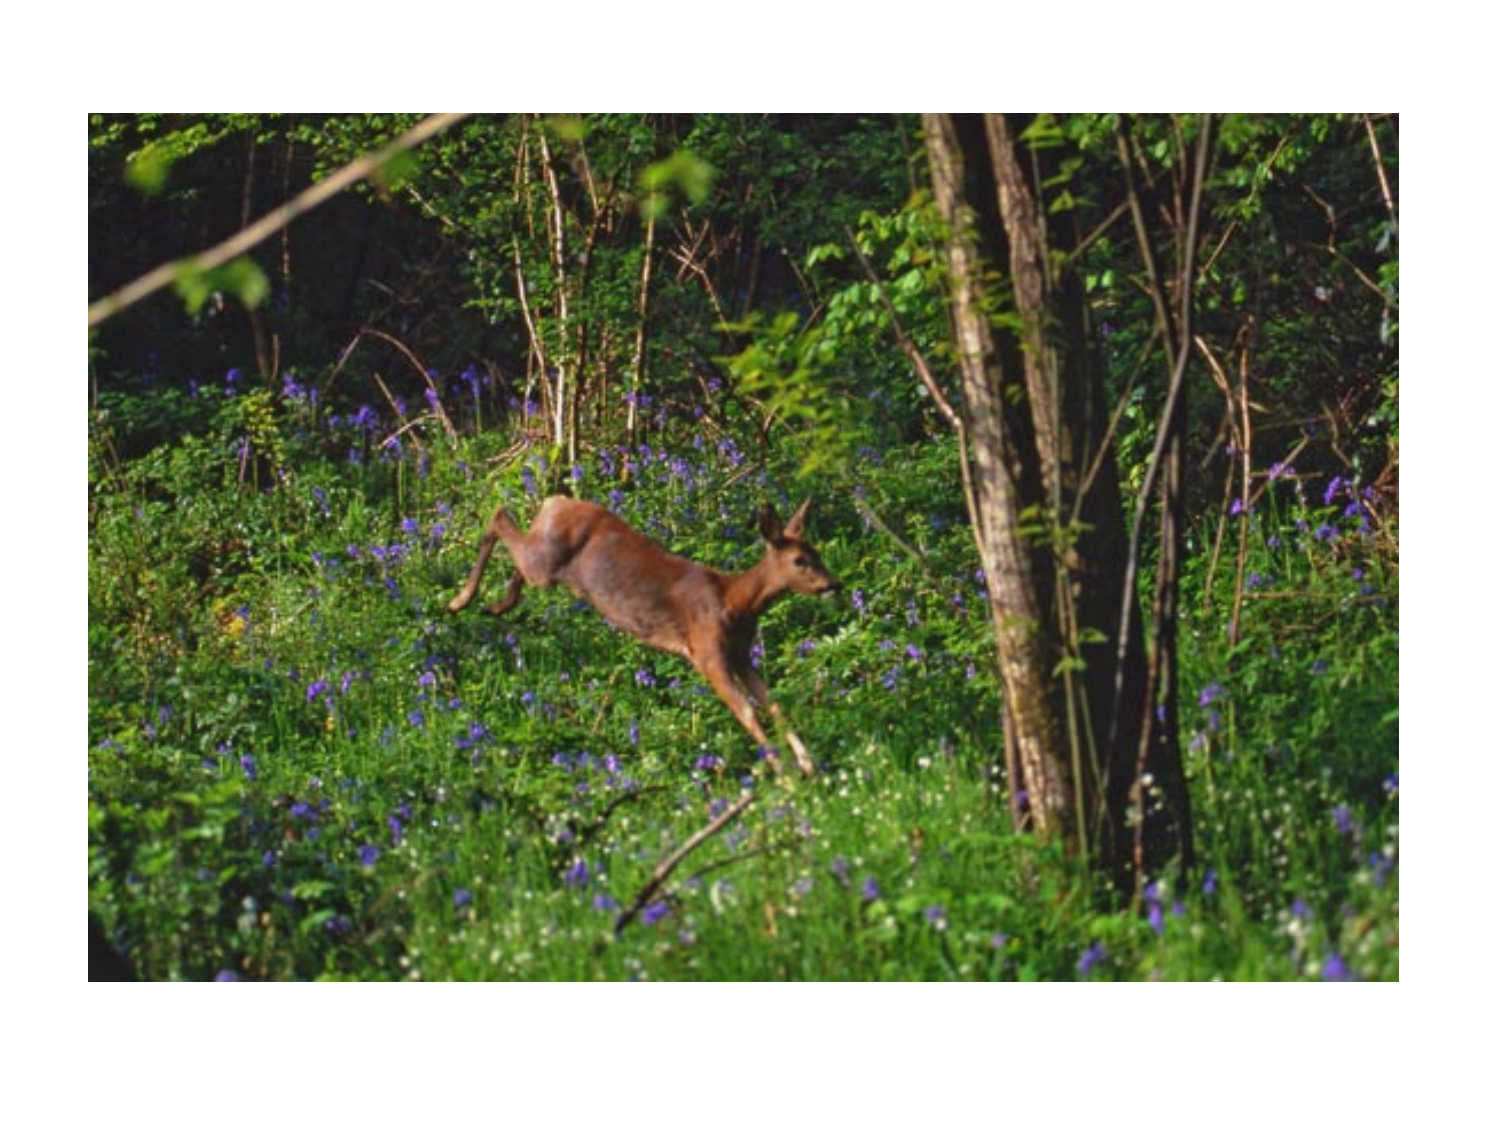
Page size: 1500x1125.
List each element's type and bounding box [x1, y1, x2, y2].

list [88, 113, 1399, 982]
